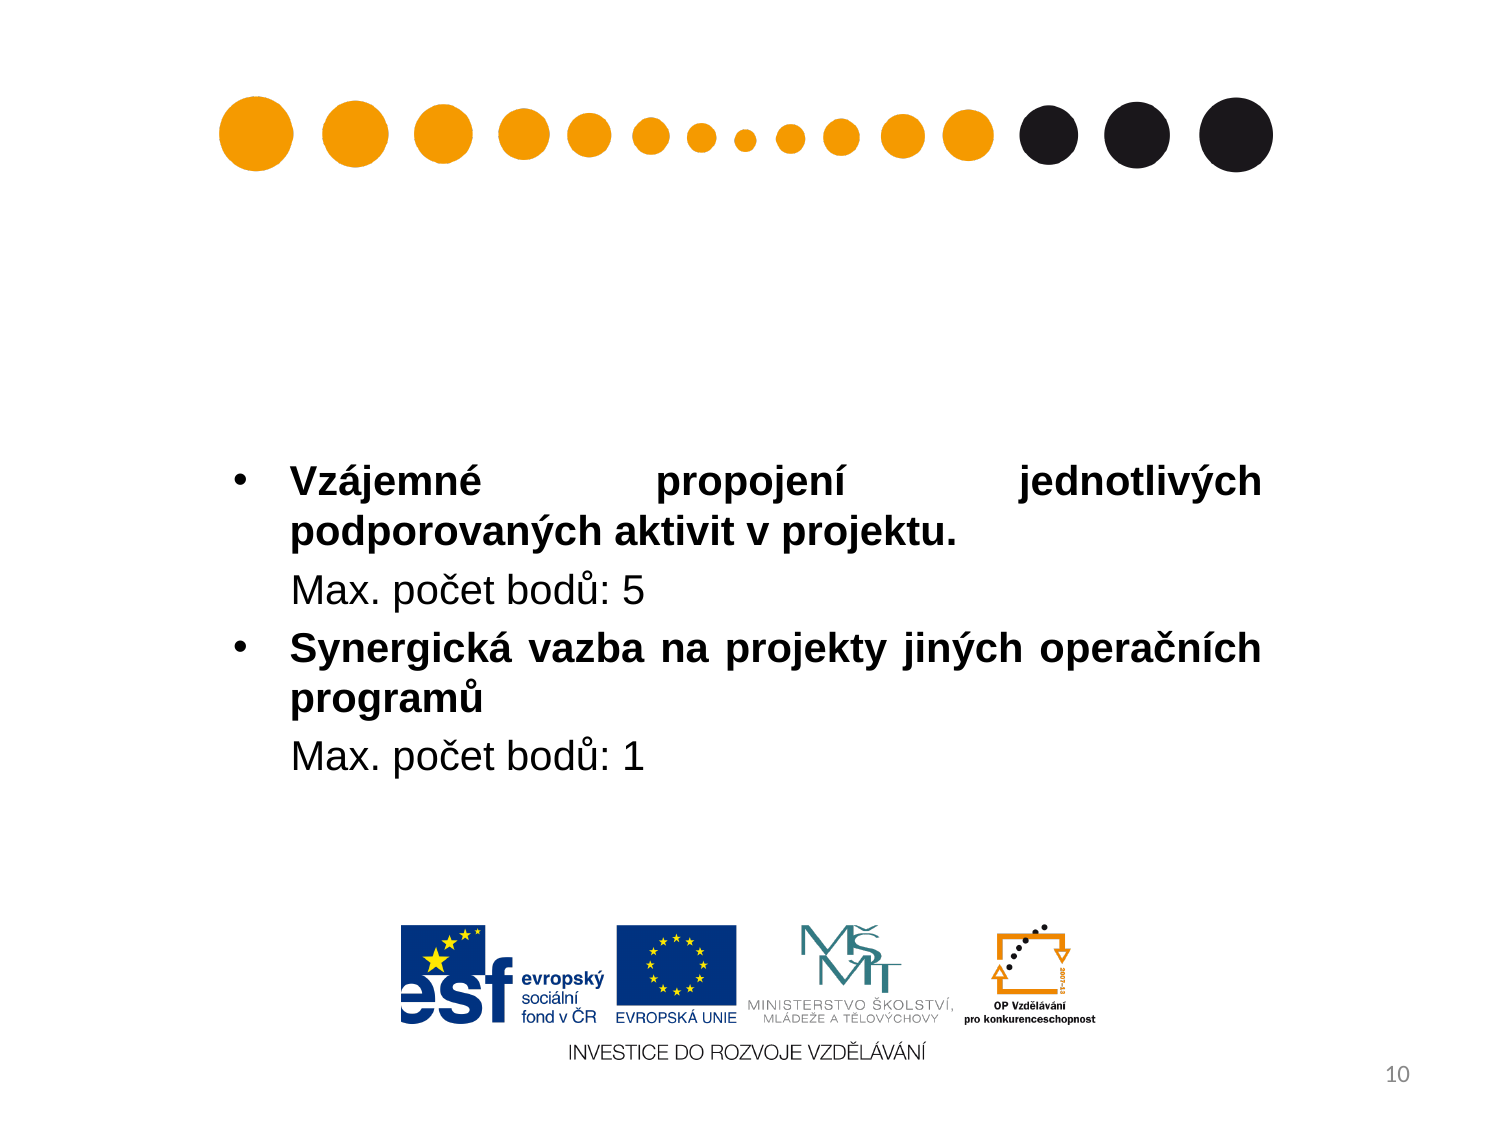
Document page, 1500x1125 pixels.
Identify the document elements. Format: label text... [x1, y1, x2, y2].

slide_number 10 [1074, 1042, 1425, 1103]
list Vzájemné propojení jednotlivých podporovaných aktivit v projektu. Max. počet bodů: 5 Synergická vazba na projekty jiných operačních programů Max. počet bodů: 1 [217, 356, 1278, 878]
picture [399, 922, 1100, 1061]
picture [215, 93, 1275, 176]
